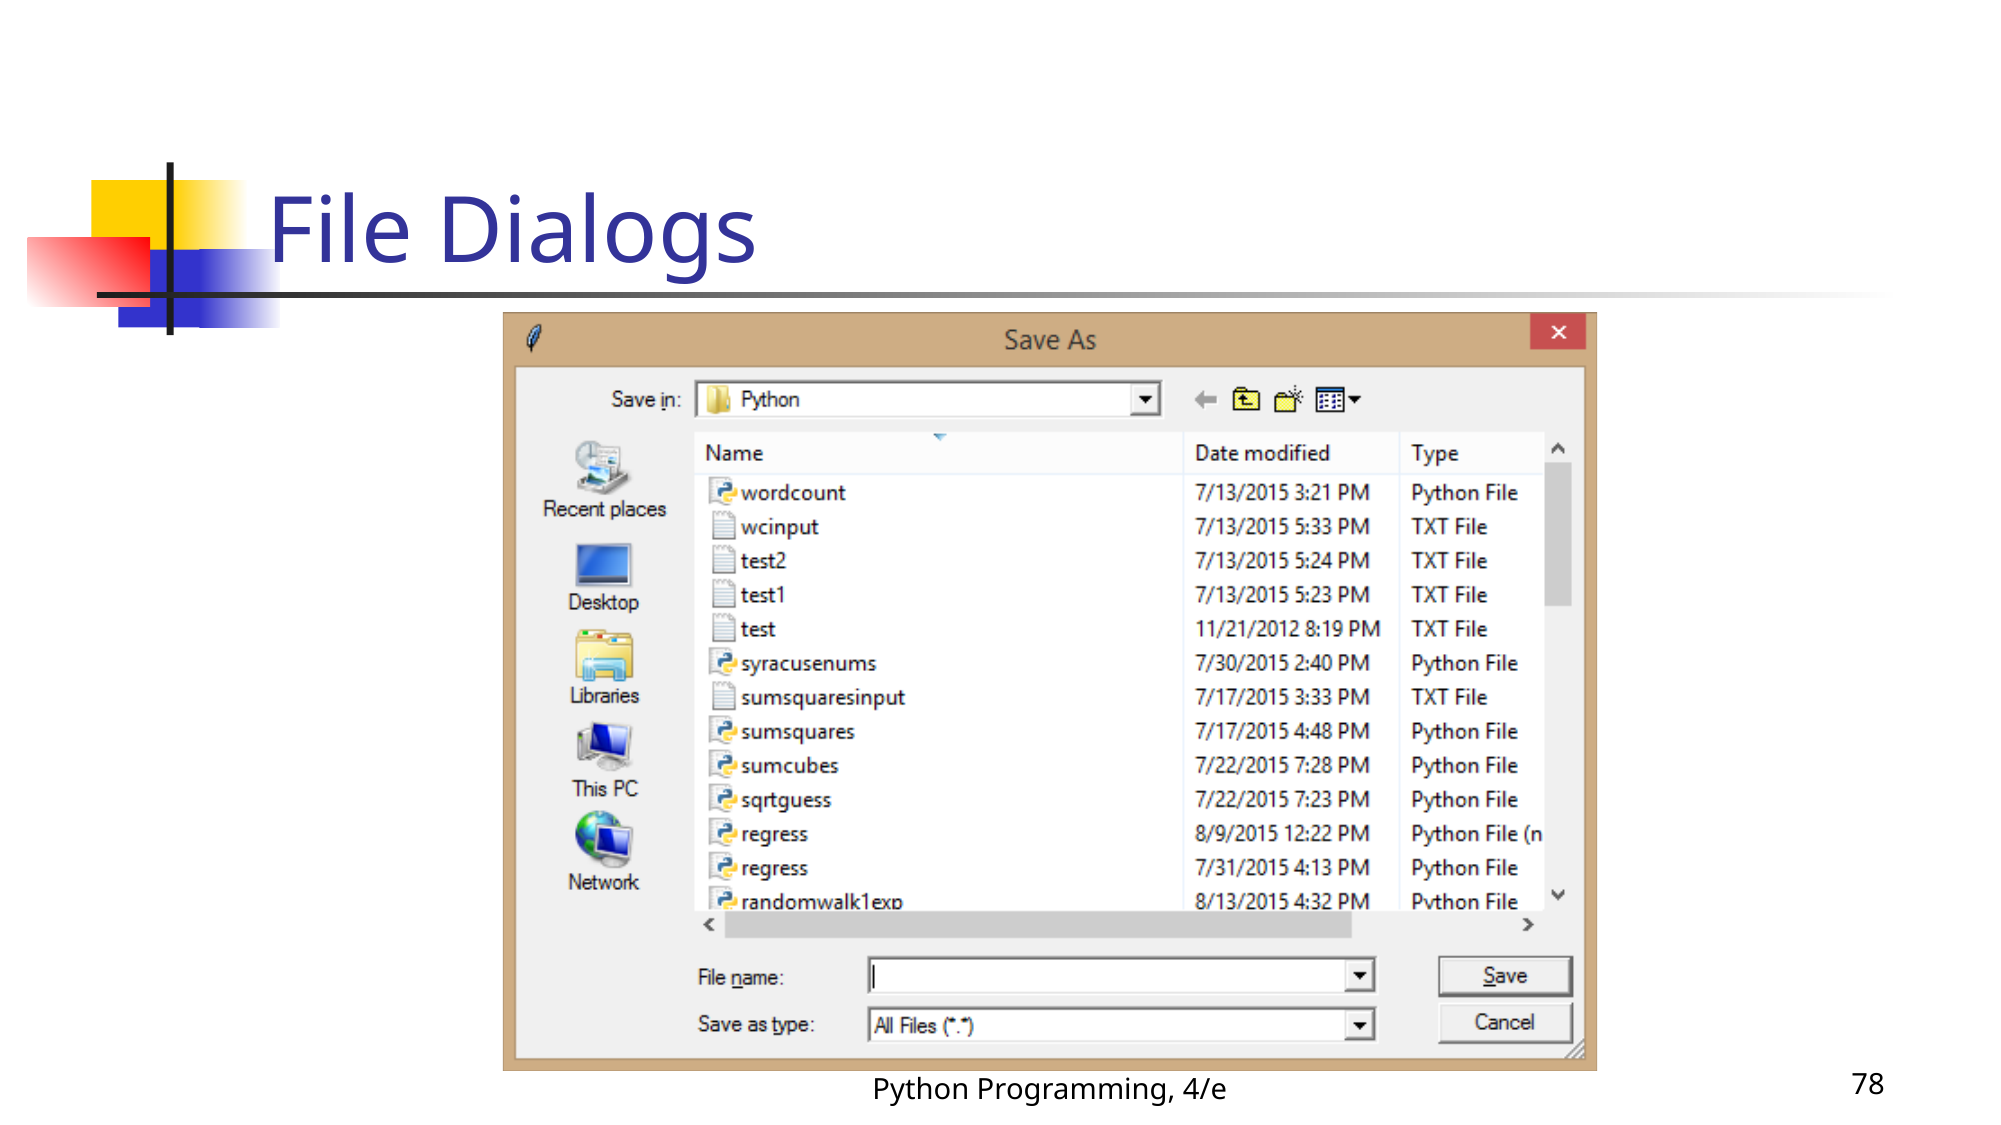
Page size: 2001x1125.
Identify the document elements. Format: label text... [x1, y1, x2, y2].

title File Dialogs [251, 101, 1957, 289]
picture [502, 312, 1598, 1072]
slide_number 78 [1483, 1037, 1901, 1113]
footer Python Programming, 4/e [733, 1080, 1367, 1113]
